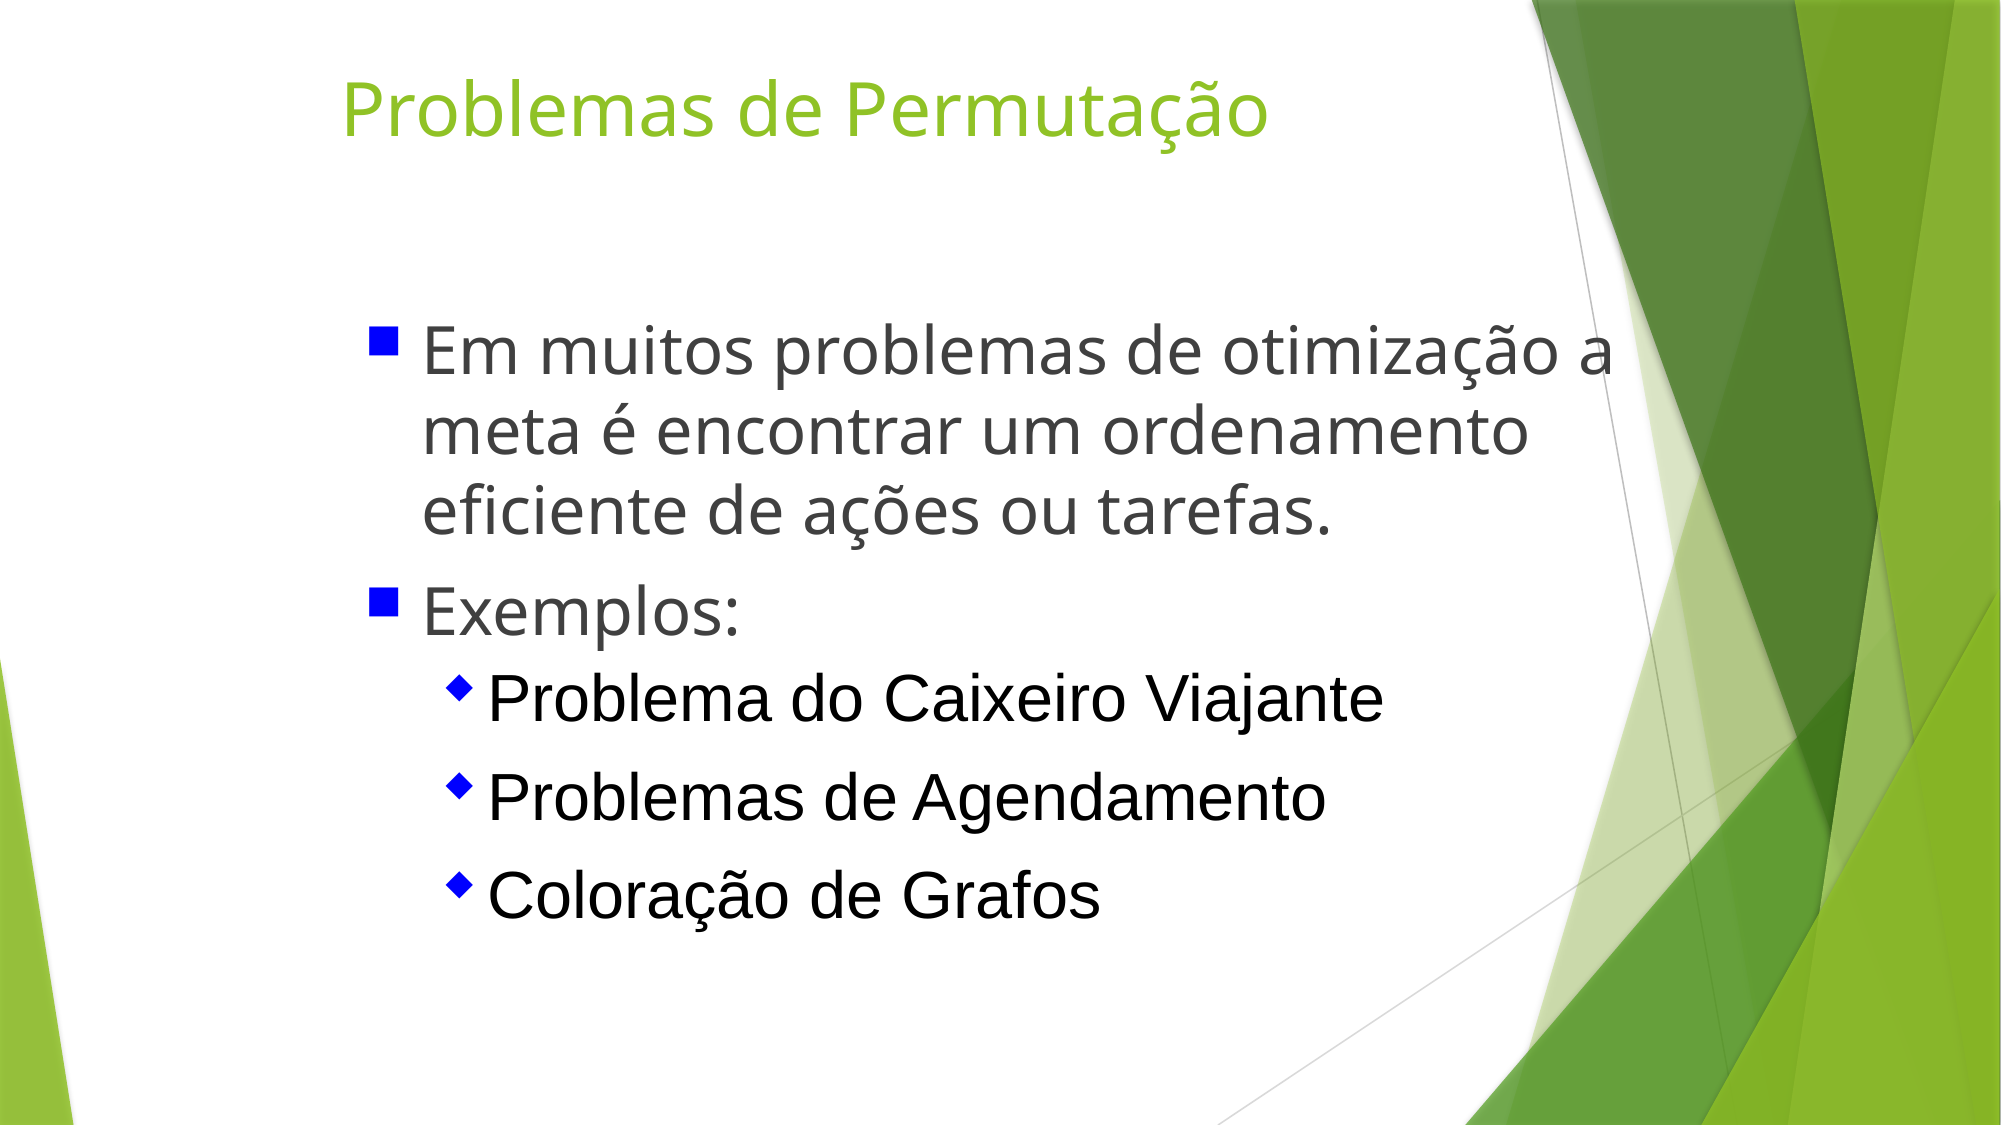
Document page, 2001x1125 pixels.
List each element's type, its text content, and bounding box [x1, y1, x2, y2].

title Problemas de Permutação [337, 53, 1625, 257]
list Em muitos problemas de otimização a meta é encontrar um ordenamento eficiente de ações ou tarefas. Exemplos: Problema do Caixeiro Viajante Problemas de Agendamento Coloração de Grafos [362, 299, 1637, 954]
